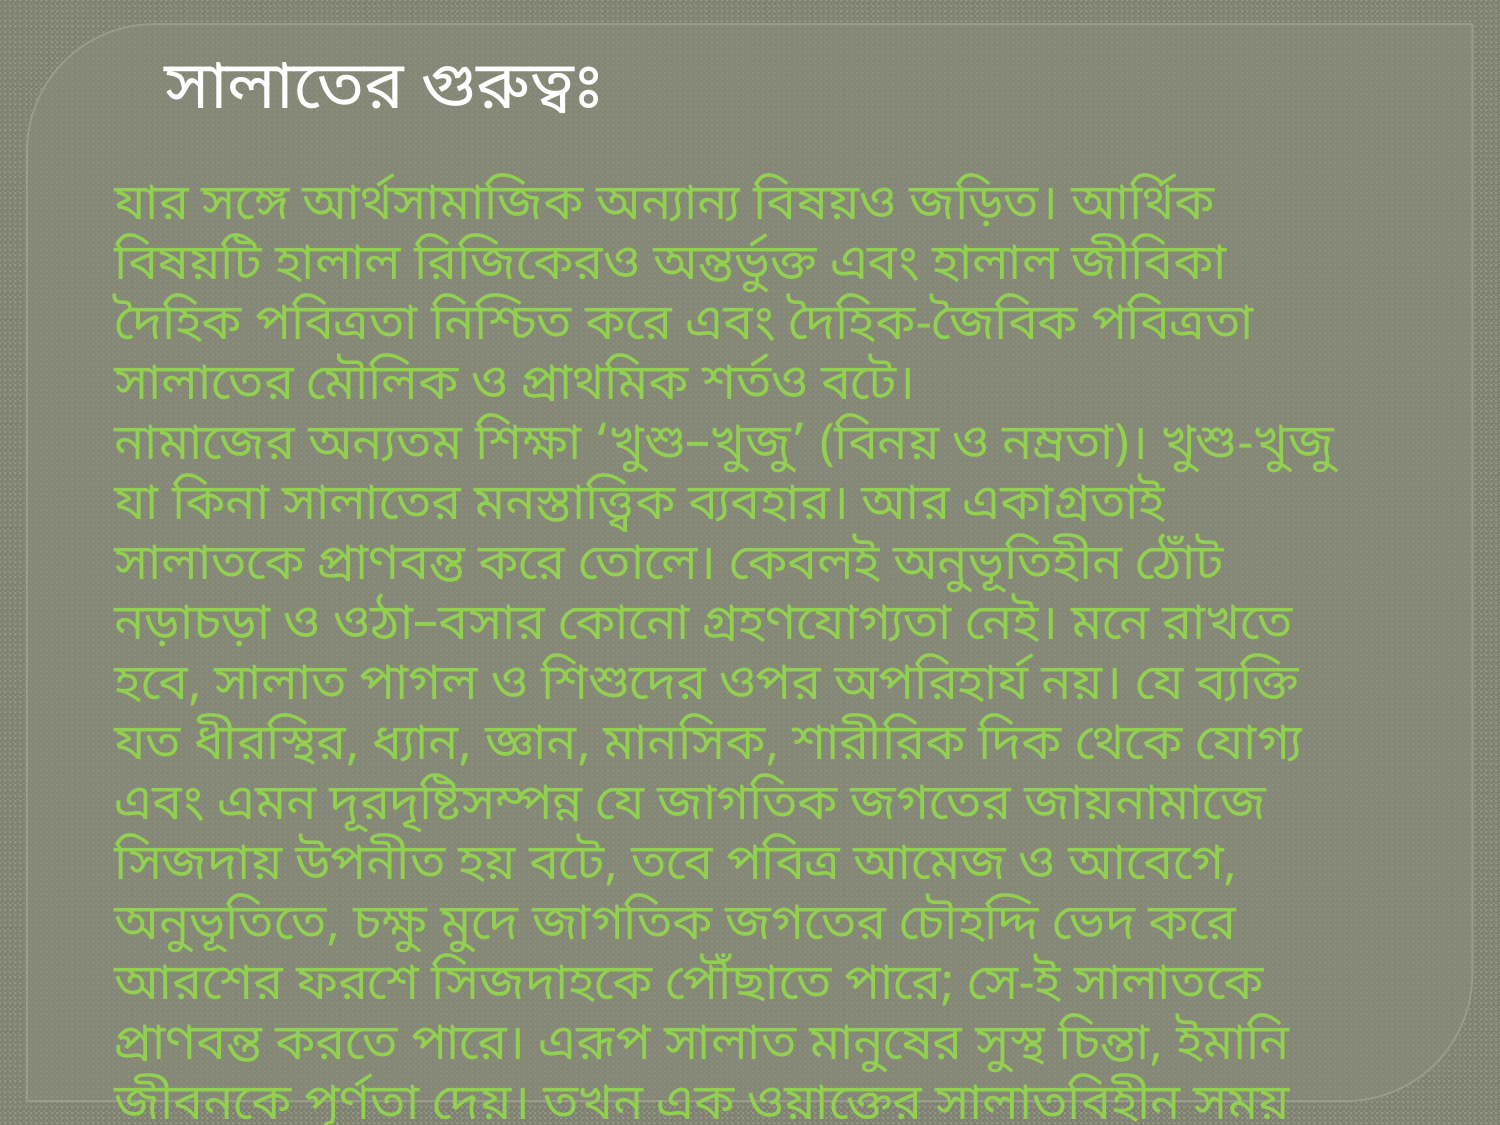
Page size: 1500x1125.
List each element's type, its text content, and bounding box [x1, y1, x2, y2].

text_box সালাতের গুরুত্বঃ [150, 34, 625, 130]
text_box যার সঙ্গে আর্থসামাজিক অন্যান্য বিষয়ও জড়িত। আর্থিক বিষয়টি হালাল রিজিকেরও অন্তর্ভুক্ত এবং হালাল জীবিকা দৈহিক পবিত্রতা নিশ্চিত করে এবং দৈহিক-জৈবিক পবিত্রতা সালাতের মৌলিক ও প্রাথমিক শর্তও বটে। নামাজের অন্যতম শিক্ষা ‘খুশু–খুজু’ (বিনয় ও নম্রতা)। খুশু-খুজু যা কিনা সালাতের মনস্তাত্ত্বিক ব্যবহার। আর একাগ্রতাই সালাতকে প্রাণবন্ত করে তোলে। কেবলই অনুভূতিহীন ঠোঁট নড়াচড়া ও ওঠা–বসার কোনো গ্রহণযোগ্যতা নেই। মনে রাখতে হবে, সালাত পাগল ও শিশুদের ওপর অপরিহার্য নয়। যে ব্যক্তি যত ধীরস্থির, ধ্যান, জ্ঞান, মানসিক, শারীরিক দিক থেকে যোগ্য এবং এমন দূরদৃষ্টিসম্পন্ন যে জাগতিক জগতের জায়নামাজে সিজদায় উপনীত হয় বটে, তবে পবিত্র আমেজ ও আবেগে, অনুভূতিতে, চক্ষু মুদে জাগতিক জগতের চৌহদ্দি ভেদ করে আরশের ফরশে সিজদাহকে পৌঁছাতে পারে; সে-ই সালাতকে প্রাণবন্ত করতে পারে। এরূপ সালাত মানুষের সুস্থ চিন্তা, ইমানি জীবনকে পূর্ণতা দেয়। তখন এক ওয়াক্তের সালাতবিহীন সময় জীবনে যে বোধগত শূন্যতা সৃষ্টি করে, সেটাই তার জন্য চরম মানসিক শাস্তির কারণ হয়ে ওঠে। জাহান্নামের শাস্তি, সে তো দূরতম বিষয়। [99, 162, 1350, 1125]
